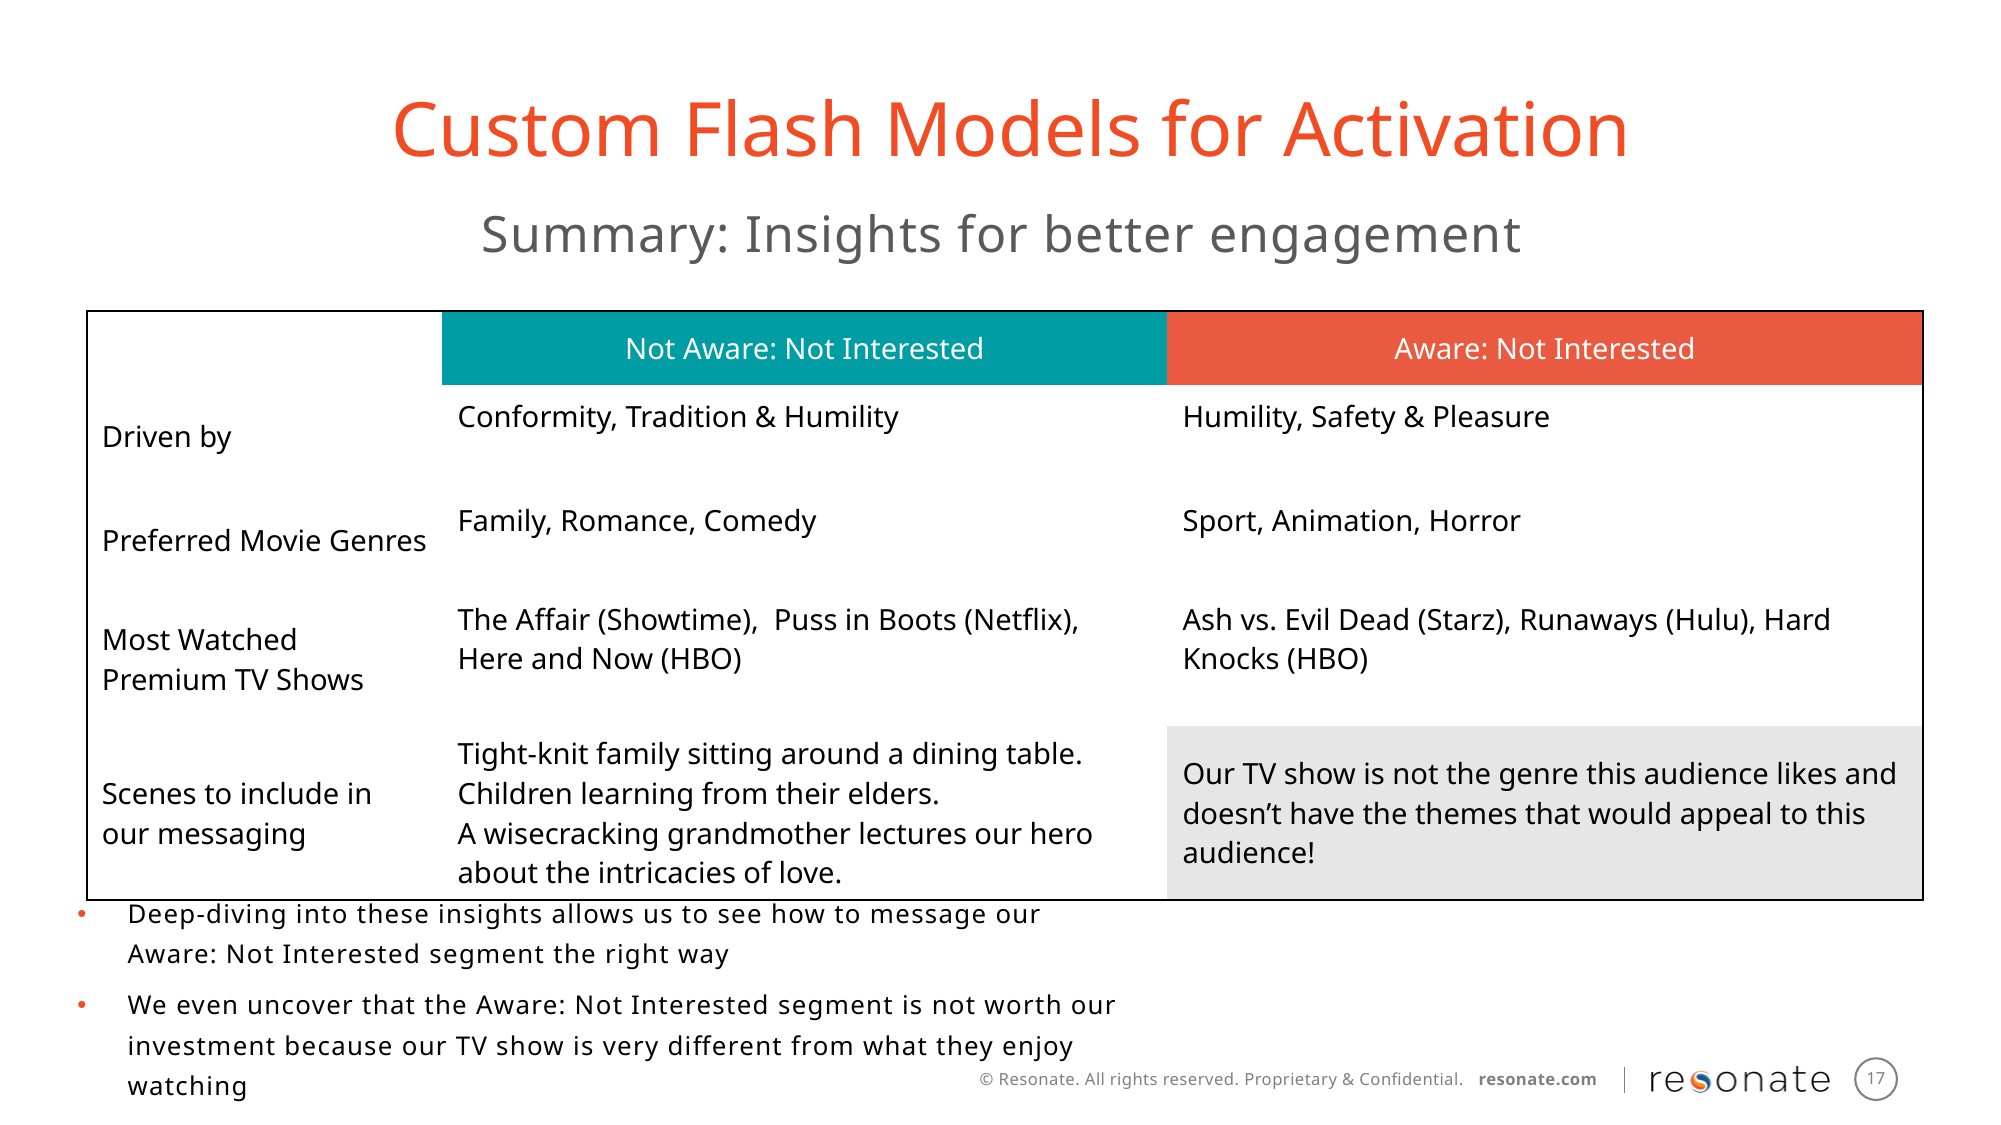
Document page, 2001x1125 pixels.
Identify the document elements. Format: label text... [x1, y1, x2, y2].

list Summary: Insights for better engagement [110, 192, 1894, 280]
picture [1651, 1066, 1830, 1093]
table_header [88, 312, 442, 385]
table_cell Conformity, Tradition & Humility [442, 385, 1167, 488]
table_cell Sport, Animation, Horror [1167, 488, 1922, 592]
table_cell The Affair (Showtime), Puss in Boots (Netflix), Here and Now (HBO) [442, 592, 1167, 726]
table_header Not Aware: Not Interested [442, 312, 1167, 385]
table_cell Our TV show is not the genre this audience likes and doesn’t have the themes that would appeal to this audience! [1167, 726, 1922, 899]
table_cell Preferred Movie Genres [88, 488, 442, 592]
list Custom Flash Models for Activation [110, 80, 1894, 185]
table_cell Tight-knit family sitting around a dining table. Children learning from their elders. A wisecracking grandmother lectures our hero about the intricacies of love. [442, 726, 1167, 899]
table_cell Ash vs. Evil Dead (Starz), Runaways (Hulu), Hard Knocks (HBO) [1167, 592, 1922, 726]
table_cell Most Watched Premium TV Shows [88, 592, 442, 726]
text_box Deep-diving into these insights allows us to see how to message our Aware: Not Interested segment the right way We even uncover that the Aware: Not Interested segment is not worth our investment because our TV show is very different from what they enjoy watching [62, 883, 1138, 1113]
table_cell Driven by [88, 385, 442, 488]
table_header Aware: Not Interested [1167, 312, 1922, 385]
table_cell Family, Romance, Comedy [442, 488, 1167, 592]
table_cell Scenes to include in our messaging [88, 726, 442, 883]
table_cell Humility, Safety & Pleasure [1167, 385, 1922, 488]
